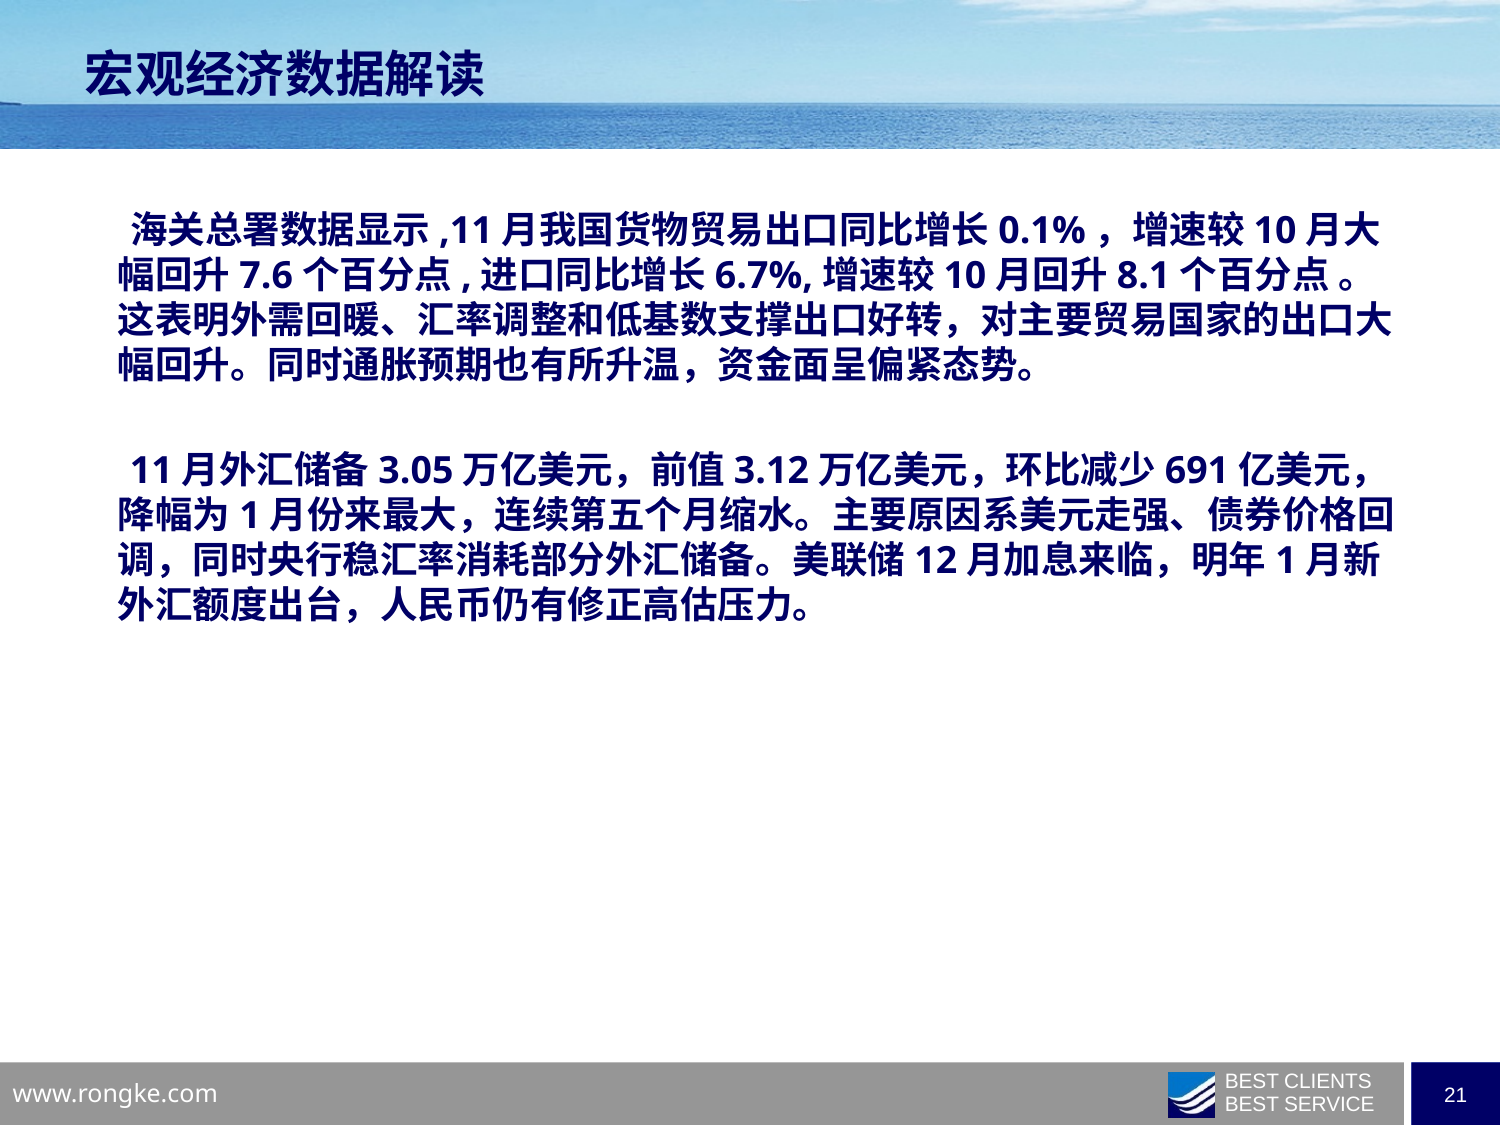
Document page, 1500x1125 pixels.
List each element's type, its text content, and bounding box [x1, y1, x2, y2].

text_box 宏观经济数据解读 [70, 35, 1421, 152]
picture [0, 0, 1500, 149]
picture [1168, 1072, 1215, 1118]
text_box 海关总署数据显示,11月我国货物贸易出口同比增长0.1%，增速较10月大幅回升7.6个百分点,进口同比增长6.7%,增速较10月回升8.1个百分点 。这表明外需回暖、汇率调整和低基数支撑出口好转，对主要贸易国家的出口大幅回升。同时通胀预期也有所升温，资金面呈偏紧态势。 11月外汇储备3.05万亿美元，前值3.12万亿美元，环比减少691亿美元，降幅为1月份来最大，连续第五个月缩水。主要原因系美元走强、债券价格回调，同时央行稳汇率消耗部分外汇储备。美联储12月加息来临，明年1月新外汇额度出台，人民币仍有修正高估压力。 [46, 199, 1426, 1046]
